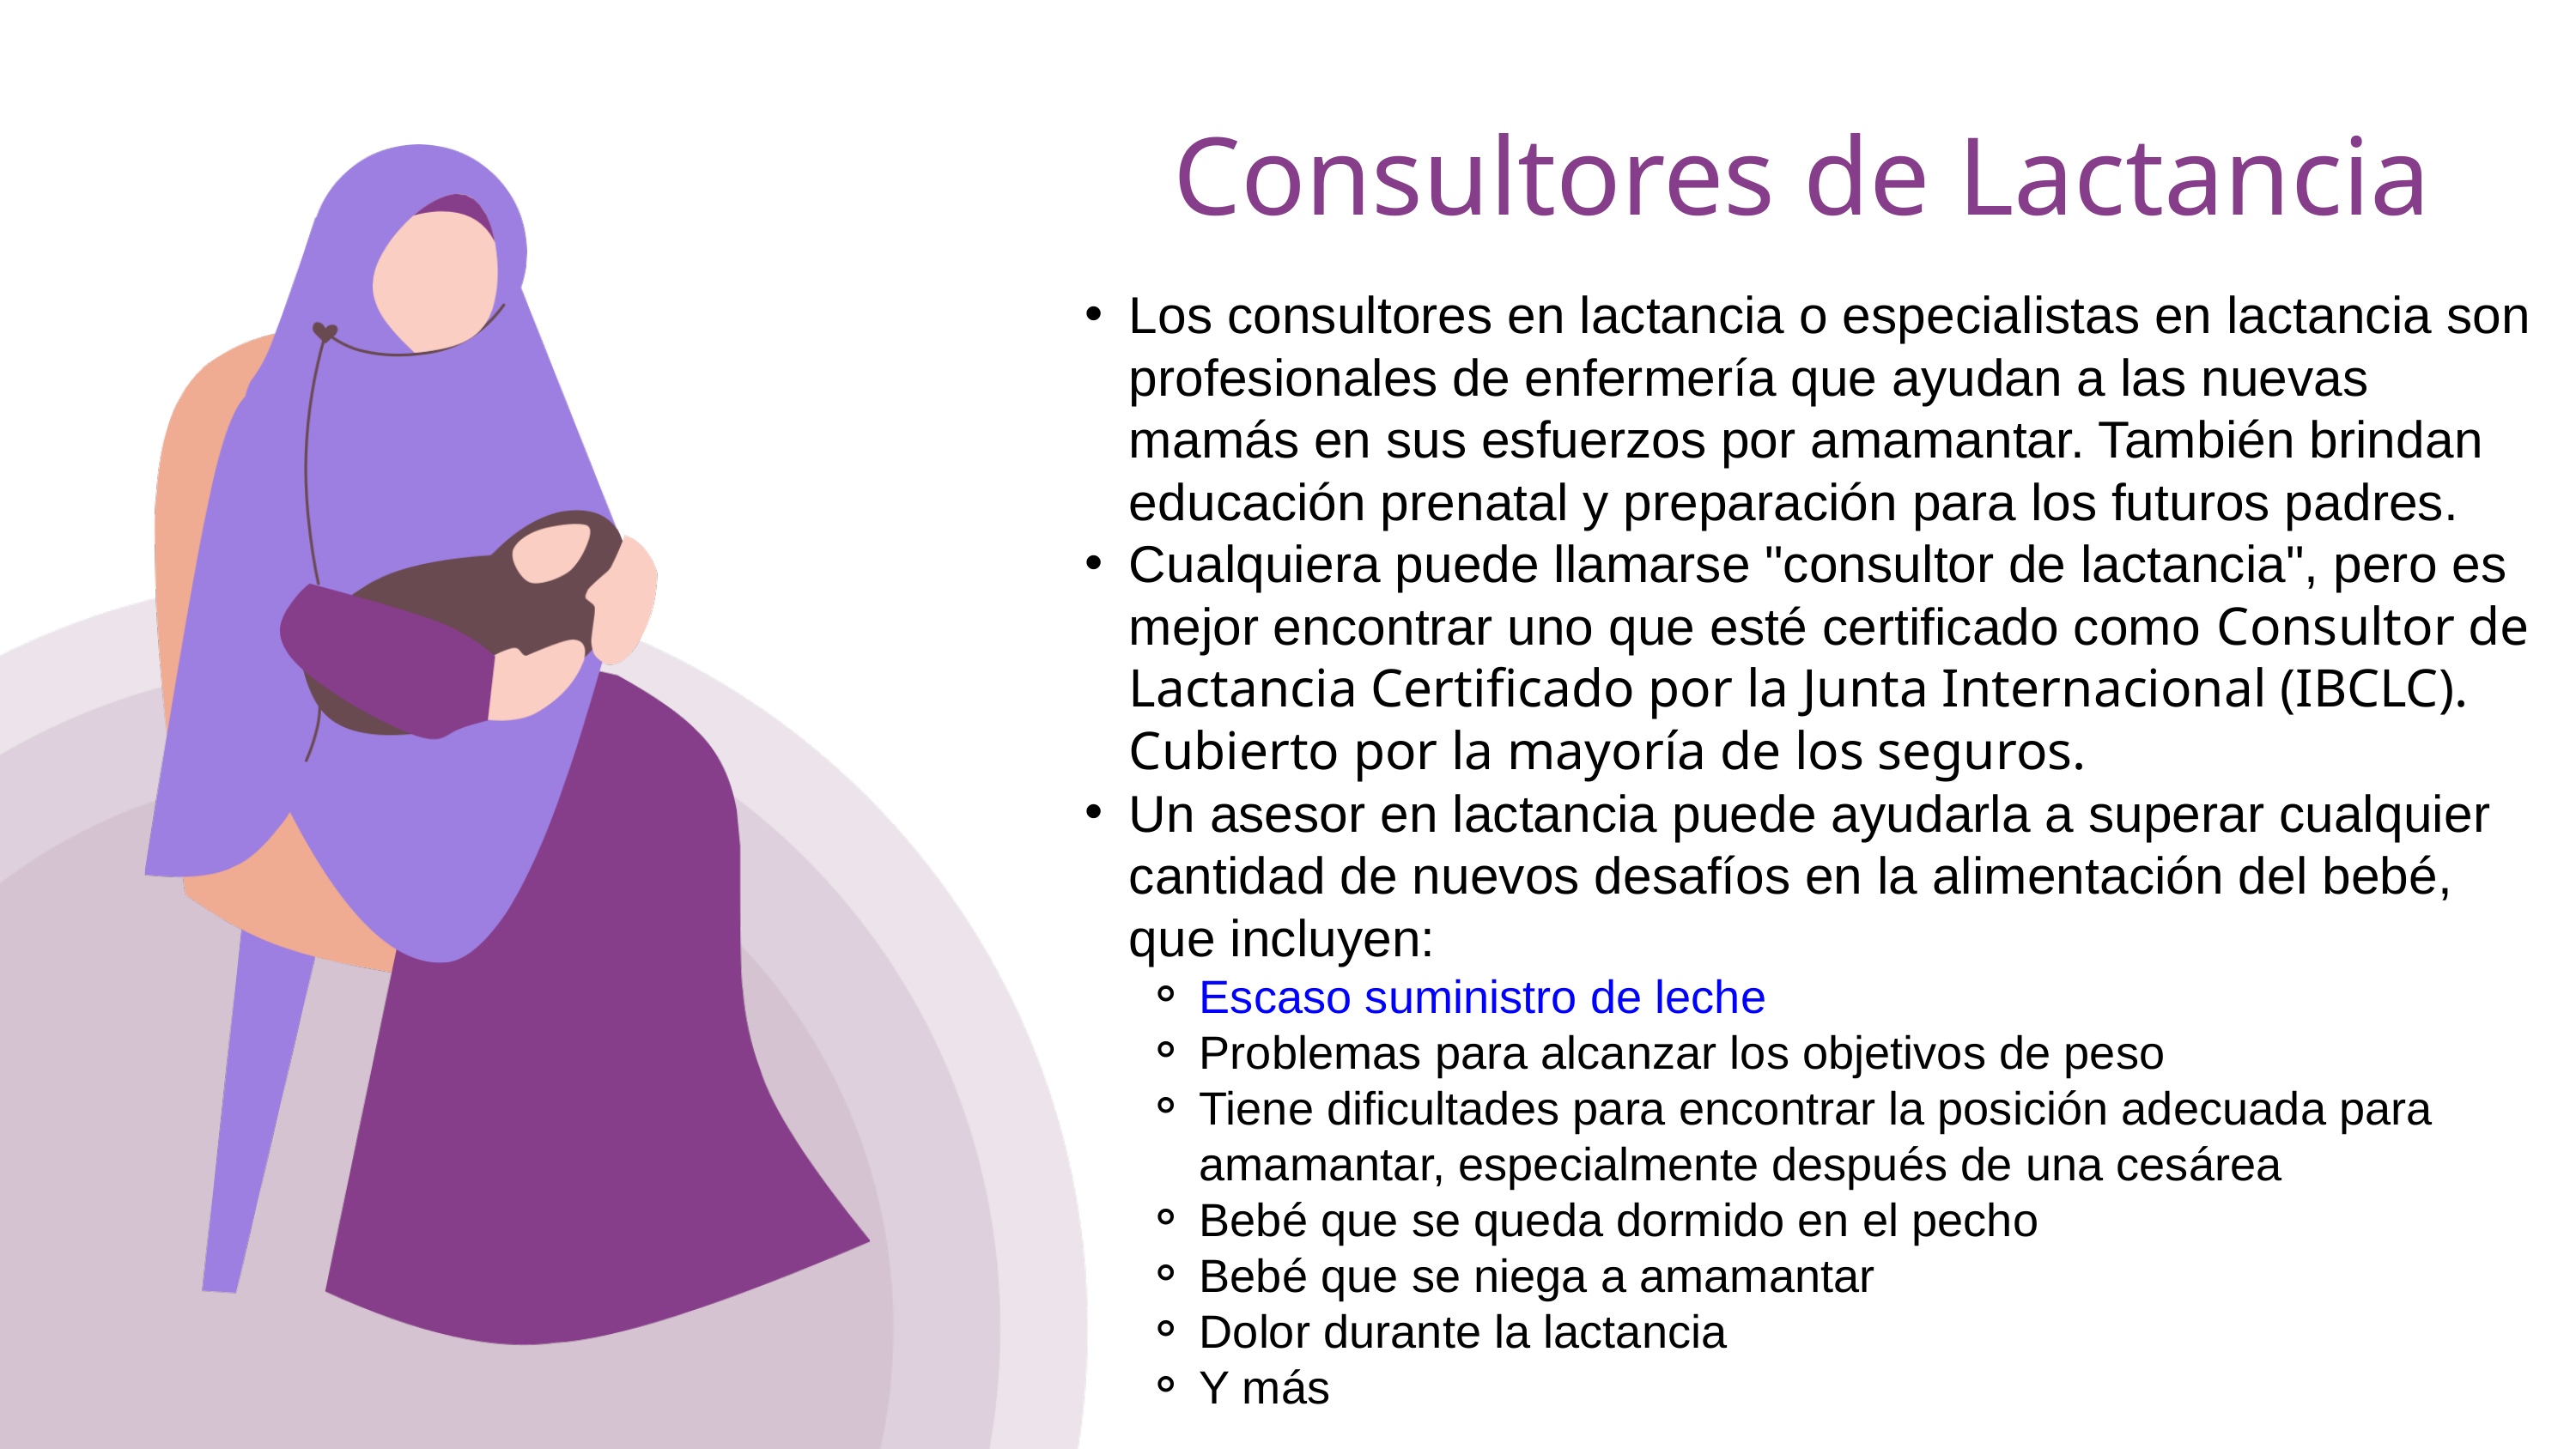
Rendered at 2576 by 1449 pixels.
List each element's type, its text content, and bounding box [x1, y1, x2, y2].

text_box Consultores de Lactancia [1088, 107, 2516, 237]
text_box Los consultores en lactancia o especialistas en lactancia son profesionales de enfermería que ayudan a las nuevas mamás en sus esfuerzos por amamantar. También brindan educación prenatal y preparación para los futuros padres. Cualquiera puede llamarse "consultor de lactancia", pero es mejor encontrar uno que esté certificado como Consultor de Lactancia Certificado por la Junta Internacional (IBCLC). Cubierto por la mayoría de los seguros. Un asesor en lactancia puede ayudarla a superar cualquier cantidad de nuevos desafíos en la alimentación del bebé, que incluyen: Escaso suministro de leche Problemas para alcanzar los objetivos de peso Tiene dificultades para encontrar la posición adecuada para amamantar, especialmente después de una cesárea Bebé que se queda dormido en el pecho Bebé que se niega a amamantar Dolor durante la lactancia Y más [1041, 282, 2543, 1414]
text_box [144, 144, 871, 1356]
text_box [0, 577, 1089, 1449]
